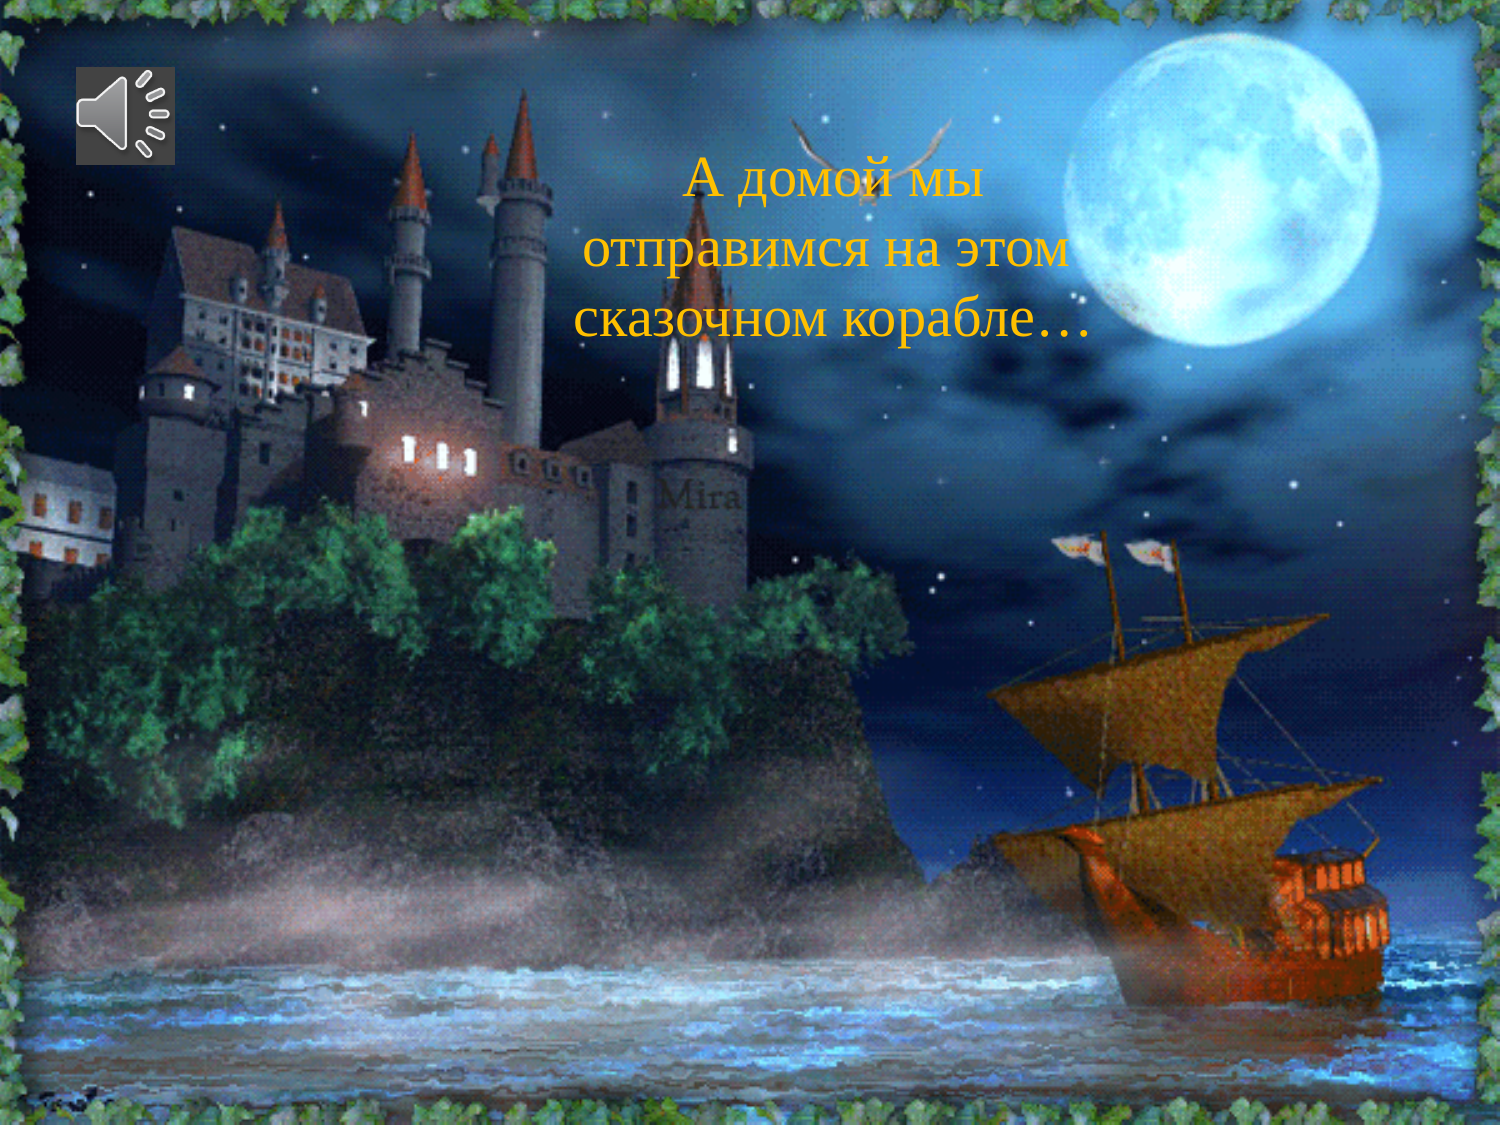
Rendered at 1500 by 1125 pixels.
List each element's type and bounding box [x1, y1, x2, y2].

text_box [75, 66, 176, 167]
picture [0, 0, 1500, 1125]
